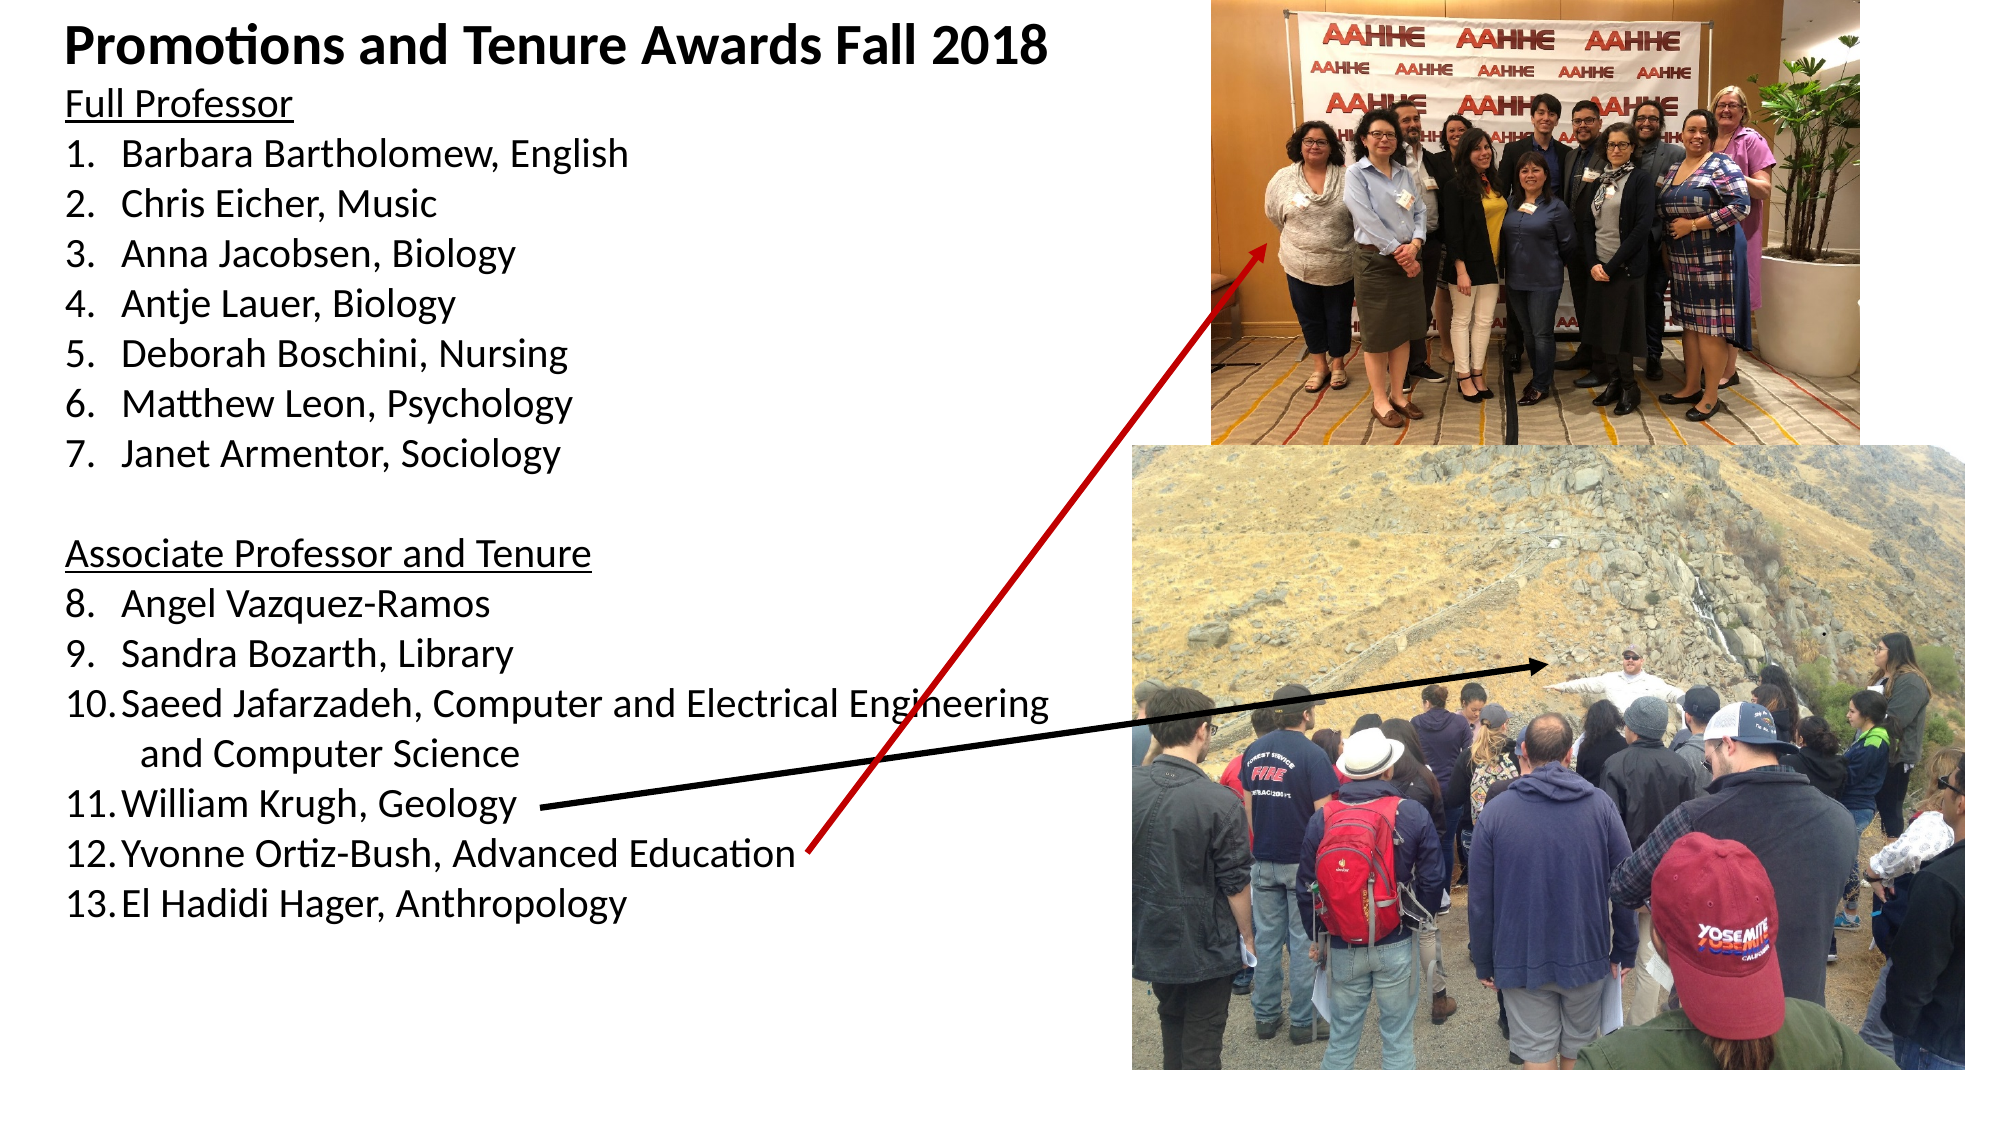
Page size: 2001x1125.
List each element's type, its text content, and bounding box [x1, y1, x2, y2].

picture [1132, 0, 1965, 1070]
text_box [807, 242, 1268, 853]
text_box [1268, 664, 1549, 808]
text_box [539, 664, 807, 808]
text_box Promotions and Tenure Awards Fall 2018 Full Professor Barbara Bartholomew, English Chris Eicher, Music Anna Jacobsen, Biology Antje Lauer, Biology Deborah Boschini, Nursing Matthew Leon, Psychology Janet Armentor, Sociology Associate Professor and Tenure Angel Vazquez-Ramos Sandra Bozarth, Library Saeed Jafarzadeh, Computer and Electrical Engineering and Computer Science William Krugh, Geology Yvonne Ortiz-Bush, Advanced Education El Hadidi Hager, Anthropology [50, 0, 1100, 979]
